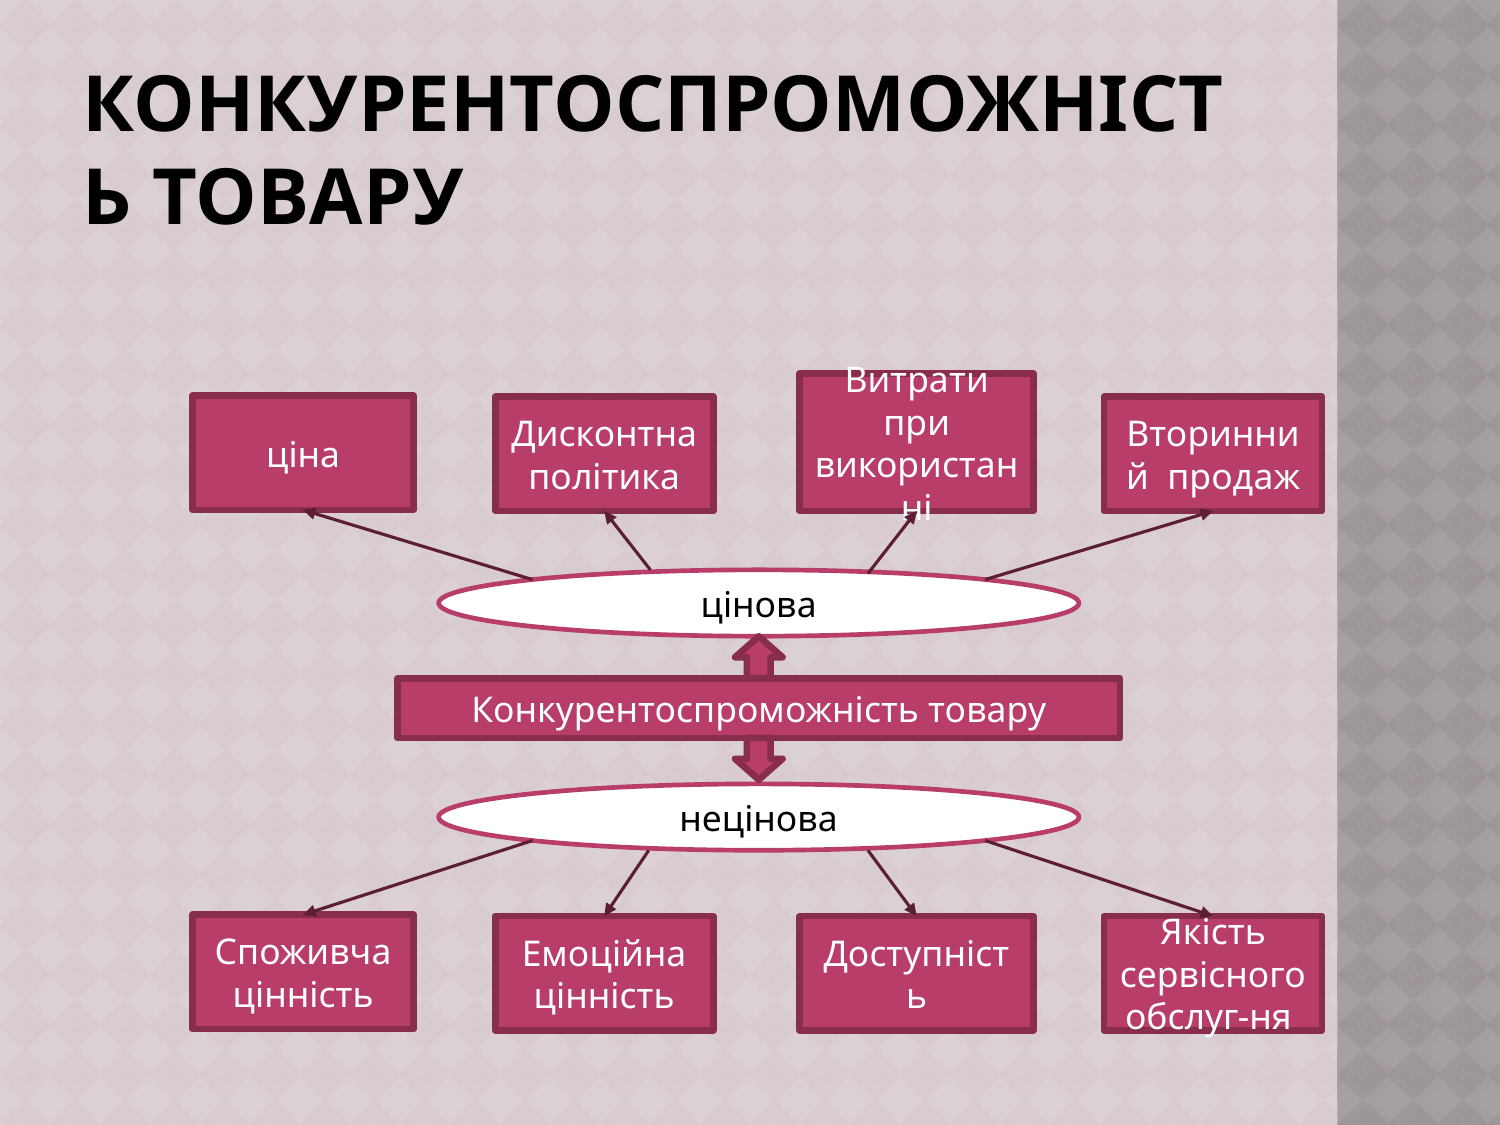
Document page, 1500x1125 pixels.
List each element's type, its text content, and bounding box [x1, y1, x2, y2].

text_box нецінова [435, 780, 1083, 854]
text_box Вторинний продаж [1101, 393, 1325, 514]
text_box цінова [435, 566, 1083, 640]
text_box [867, 849, 917, 917]
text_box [302, 840, 533, 916]
text_box [731, 632, 786, 682]
text_box Конкурентоспроможність товару [394, 675, 1123, 741]
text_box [302, 509, 533, 580]
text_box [984, 510, 1214, 580]
text_box Дисконтна політика [492, 393, 717, 514]
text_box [604, 510, 651, 571]
text_box Витрати при використанні [796, 370, 1037, 514]
title Конкурентоспроможність товару [75, 52, 1263, 240]
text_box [604, 849, 650, 917]
text_box ціна [189, 392, 417, 513]
text_box Доступність [796, 913, 1037, 1034]
text_box Якість сервісного обслуг-ня [1101, 913, 1325, 1034]
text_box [867, 510, 917, 574]
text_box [984, 840, 1214, 917]
text_box [731, 734, 786, 784]
text_box Емоційна цінність [492, 913, 717, 1034]
text_box Споживча цінність [189, 911, 417, 1032]
